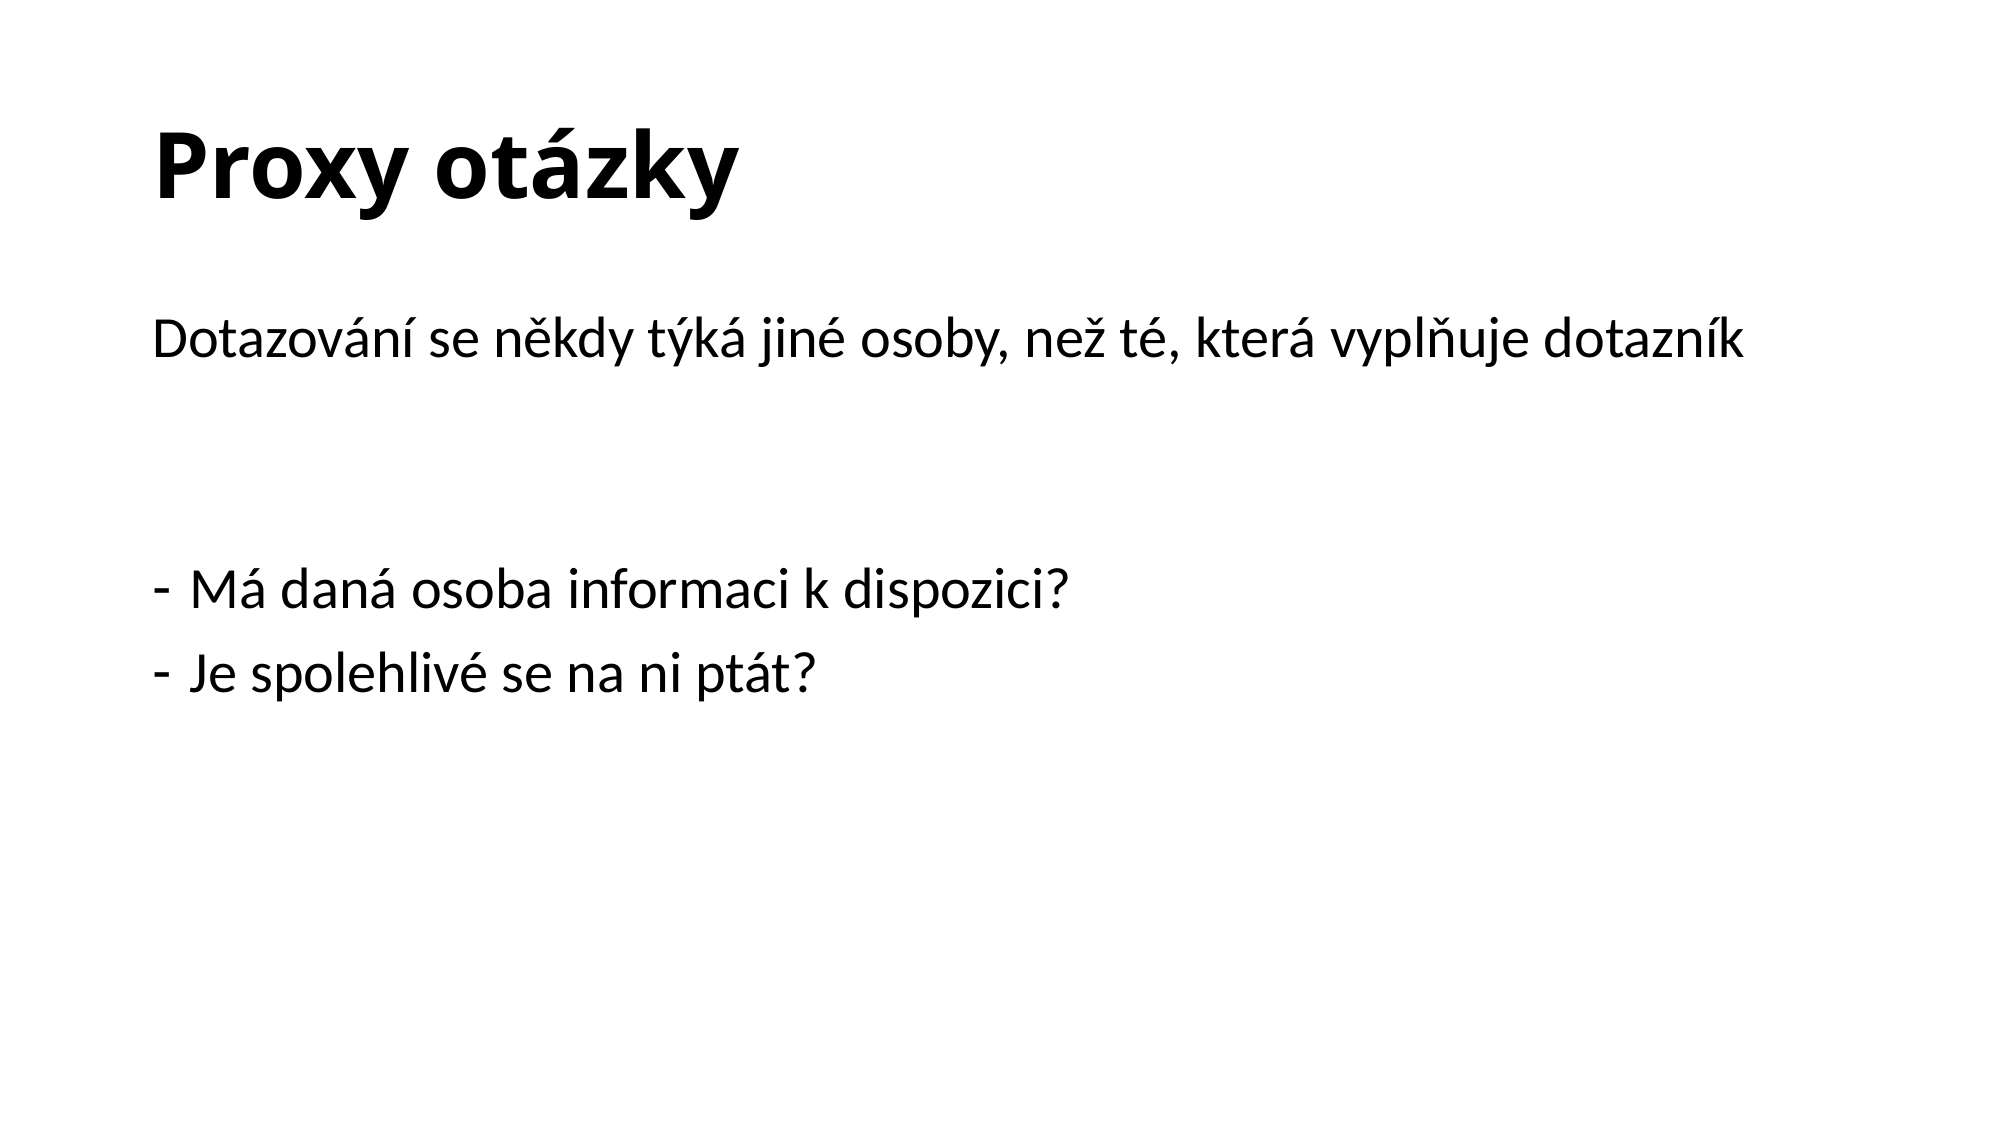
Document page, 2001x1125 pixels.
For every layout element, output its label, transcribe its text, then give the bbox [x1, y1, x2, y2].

title Proxy otázky [137, 59, 1863, 278]
list Dotazování se někdy týká jiné osoby, než té, která vyplňuje dotazník Má daná osoba informaci k dispozici? Je spolehlivé se na ni ptát? [137, 299, 1863, 1014]
